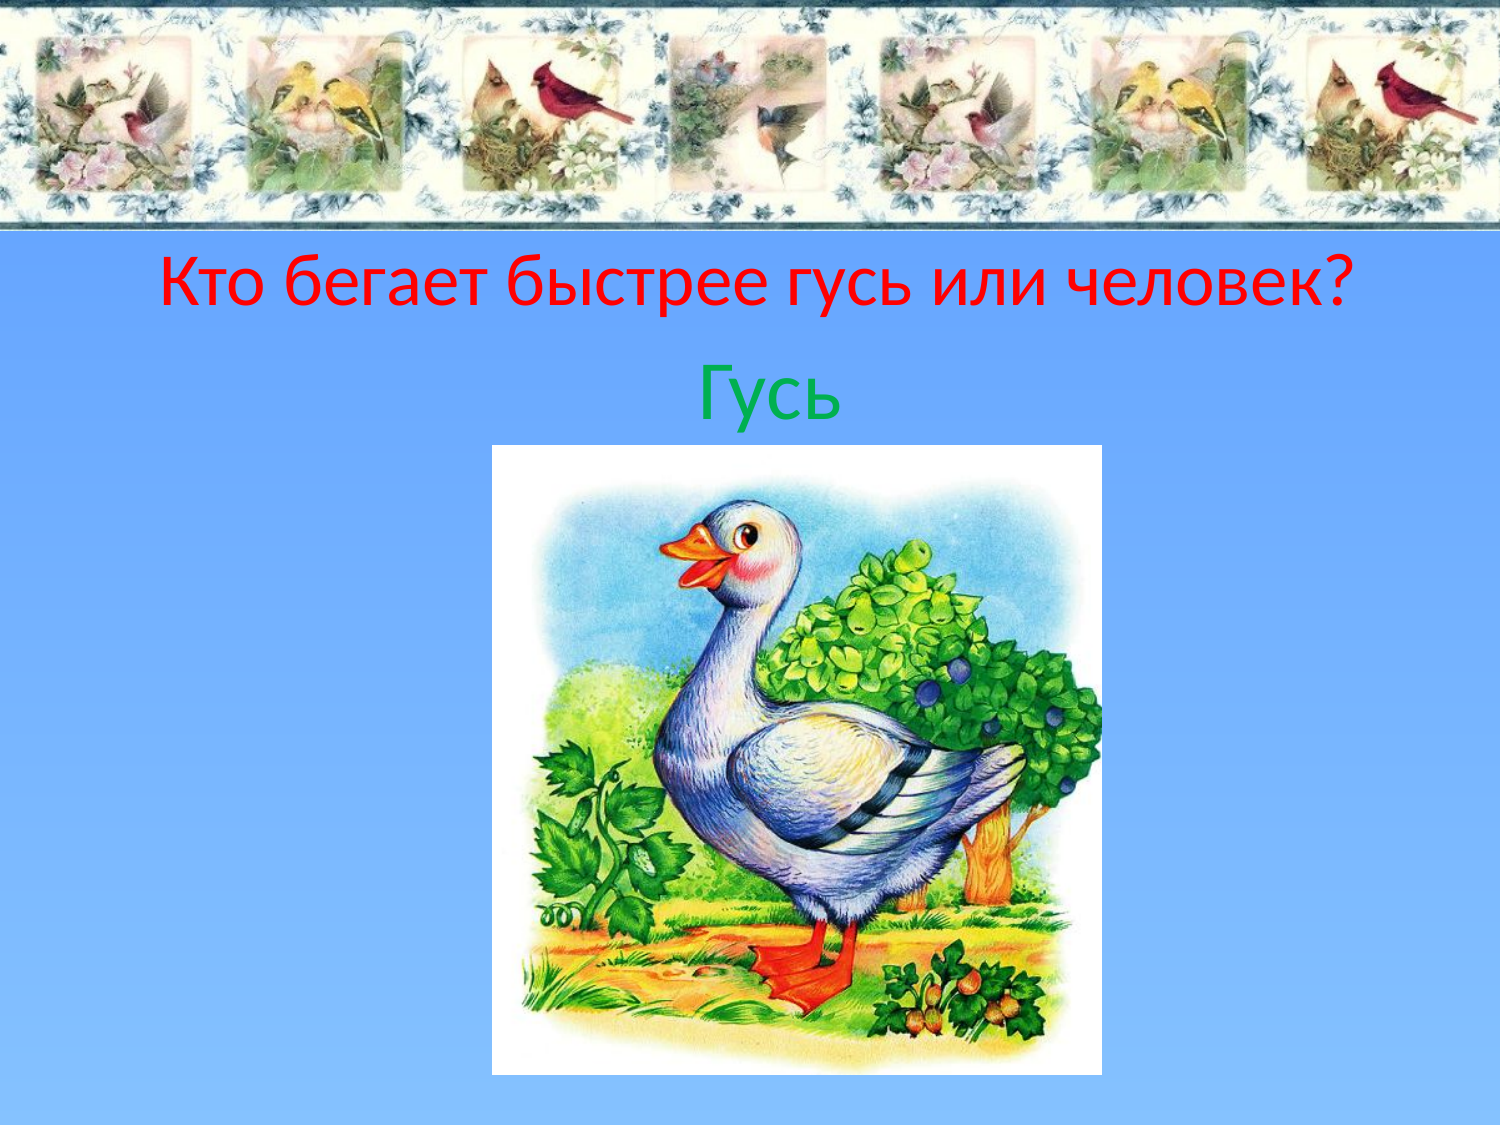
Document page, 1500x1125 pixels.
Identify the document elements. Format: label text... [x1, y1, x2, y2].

picture [0, 0, 1500, 231]
picture [491, 445, 1102, 1075]
subtitle Гусь [187, 328, 1372, 516]
title Кто бегает быстрее гусь или человек? [117, 187, 1418, 364]
